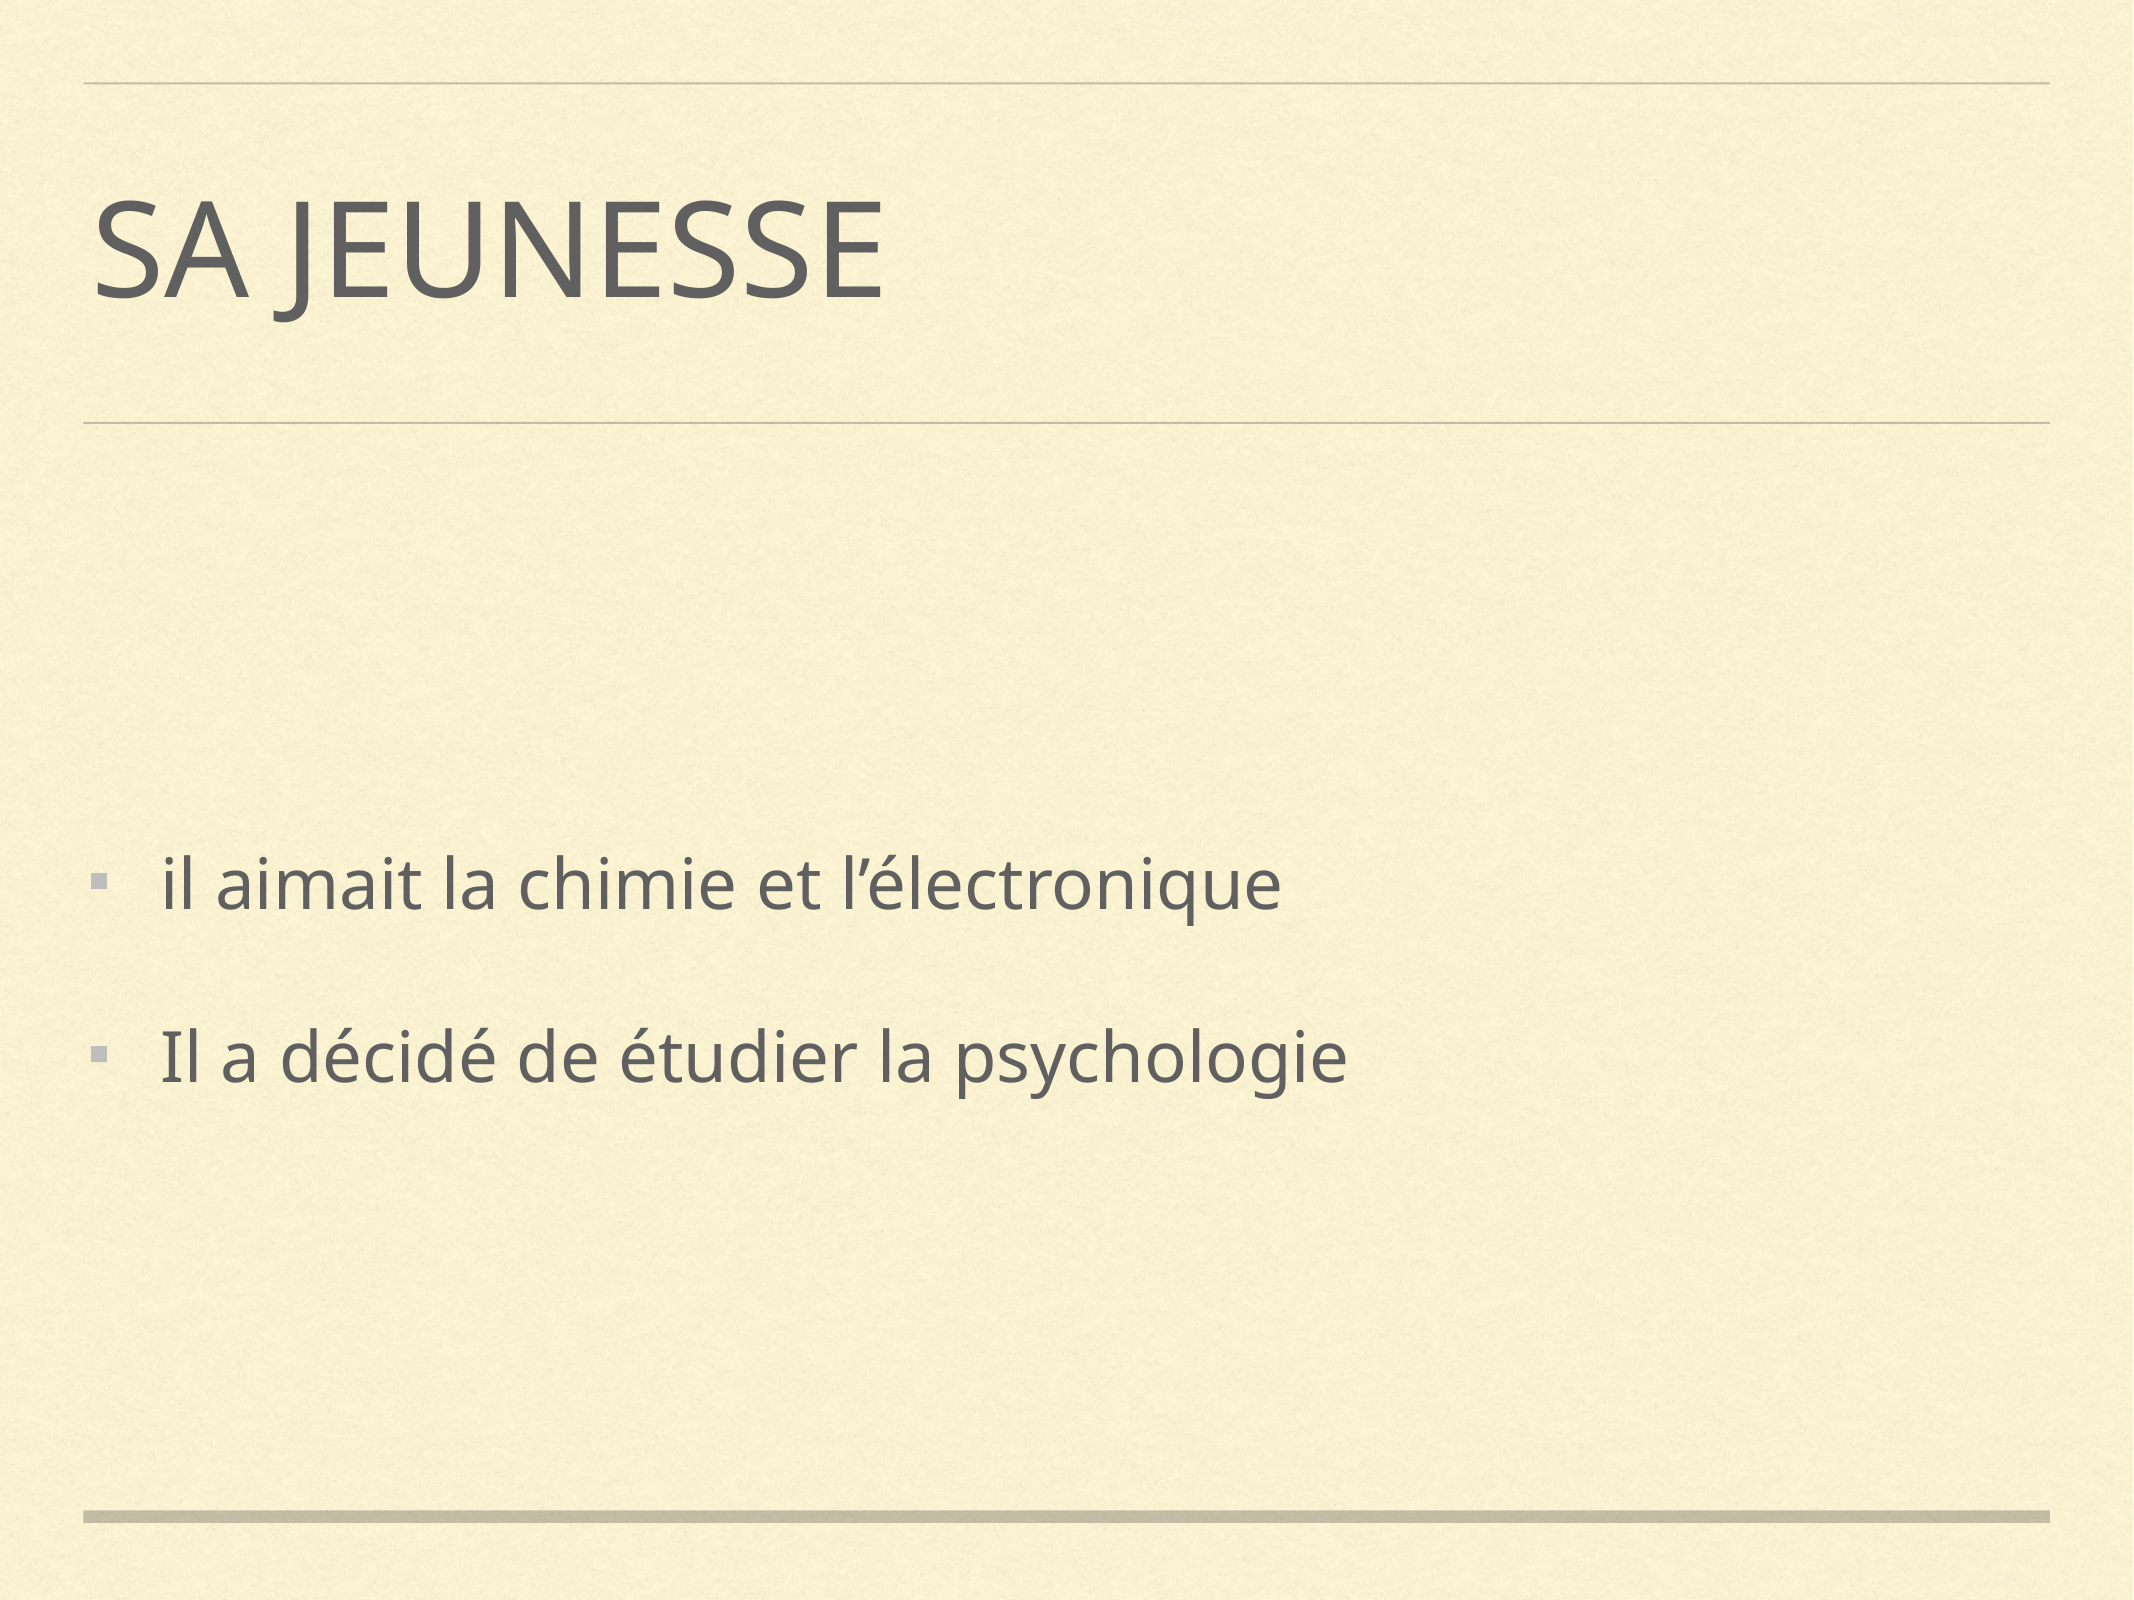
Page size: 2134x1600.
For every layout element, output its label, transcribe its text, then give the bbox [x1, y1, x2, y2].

title Sa jeunesse [82, 97, 2051, 411]
picture [0, 0, 2134, 1600]
list il aimait la chimie et l’électronique Il a décidé de étudier la psychologie [82, 497, 2051, 1438]
